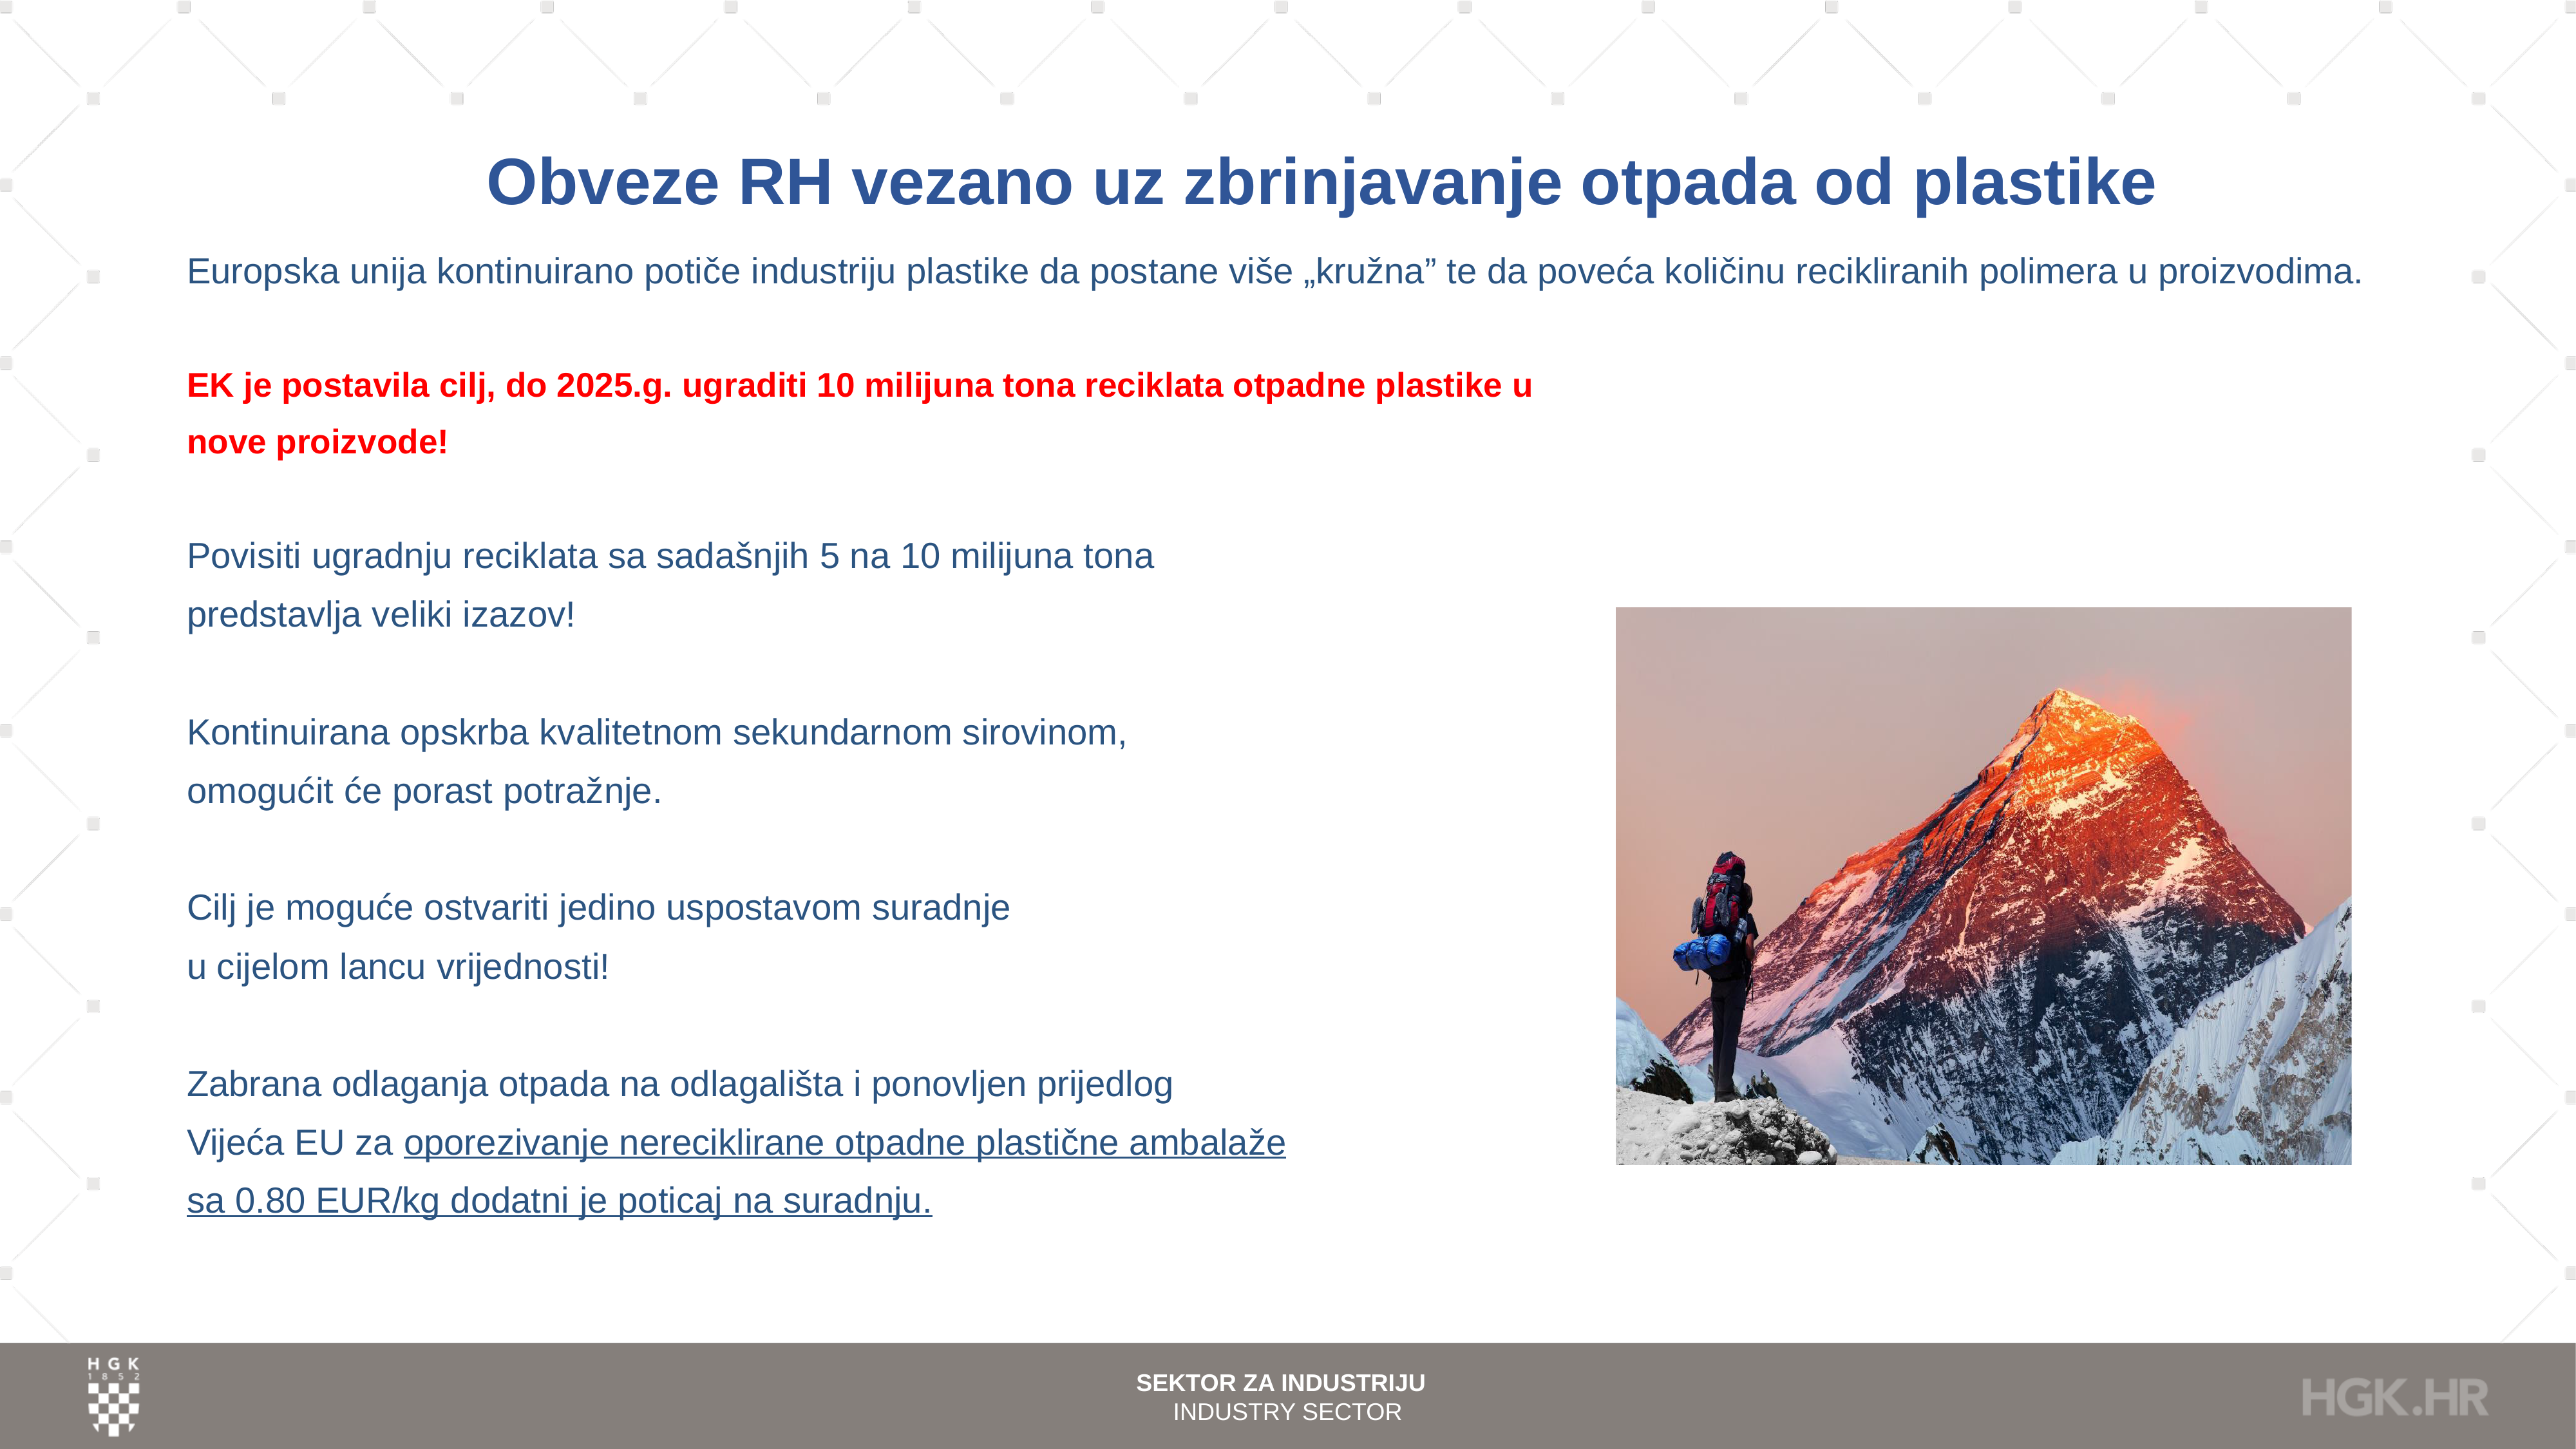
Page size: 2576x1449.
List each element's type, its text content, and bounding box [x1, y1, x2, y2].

list Europska unija kontinuirano potiče industriju plastike da postane više „kružna” te da poveća količinu recikliranih polimera u proizvodima. EK je postavila cilj, do 2025.g. ugraditi 10 milijuna tona reciklata otpadne plastike u nove proizvode! Povisiti ugradnju reciklata sa sadašnjih 5 na 10 milijuna tona predstavlja veliki izazov! Kontinuirana opskrba kvalitetnom sekundarnom sirovinom, omogućit će porast potražnje. Cilj je moguće ostvariti jedino uspostavom suradnje u cijelom lancu vrijednosti! Zabrana odlaganja otpada na odlagališta i ponovljen prijedlog Vijeća EU za oporezivanje nereciklirane otpadne plastične ambalaže sa 0.80 EUR/kg dodatni je poticaj na suradnju. [176, 247, 2399, 1262]
picture [1615, 607, 2352, 1165]
title Obveze RH vezano uz zbrinjavanje otpada od plastike [245, 114, 2399, 247]
